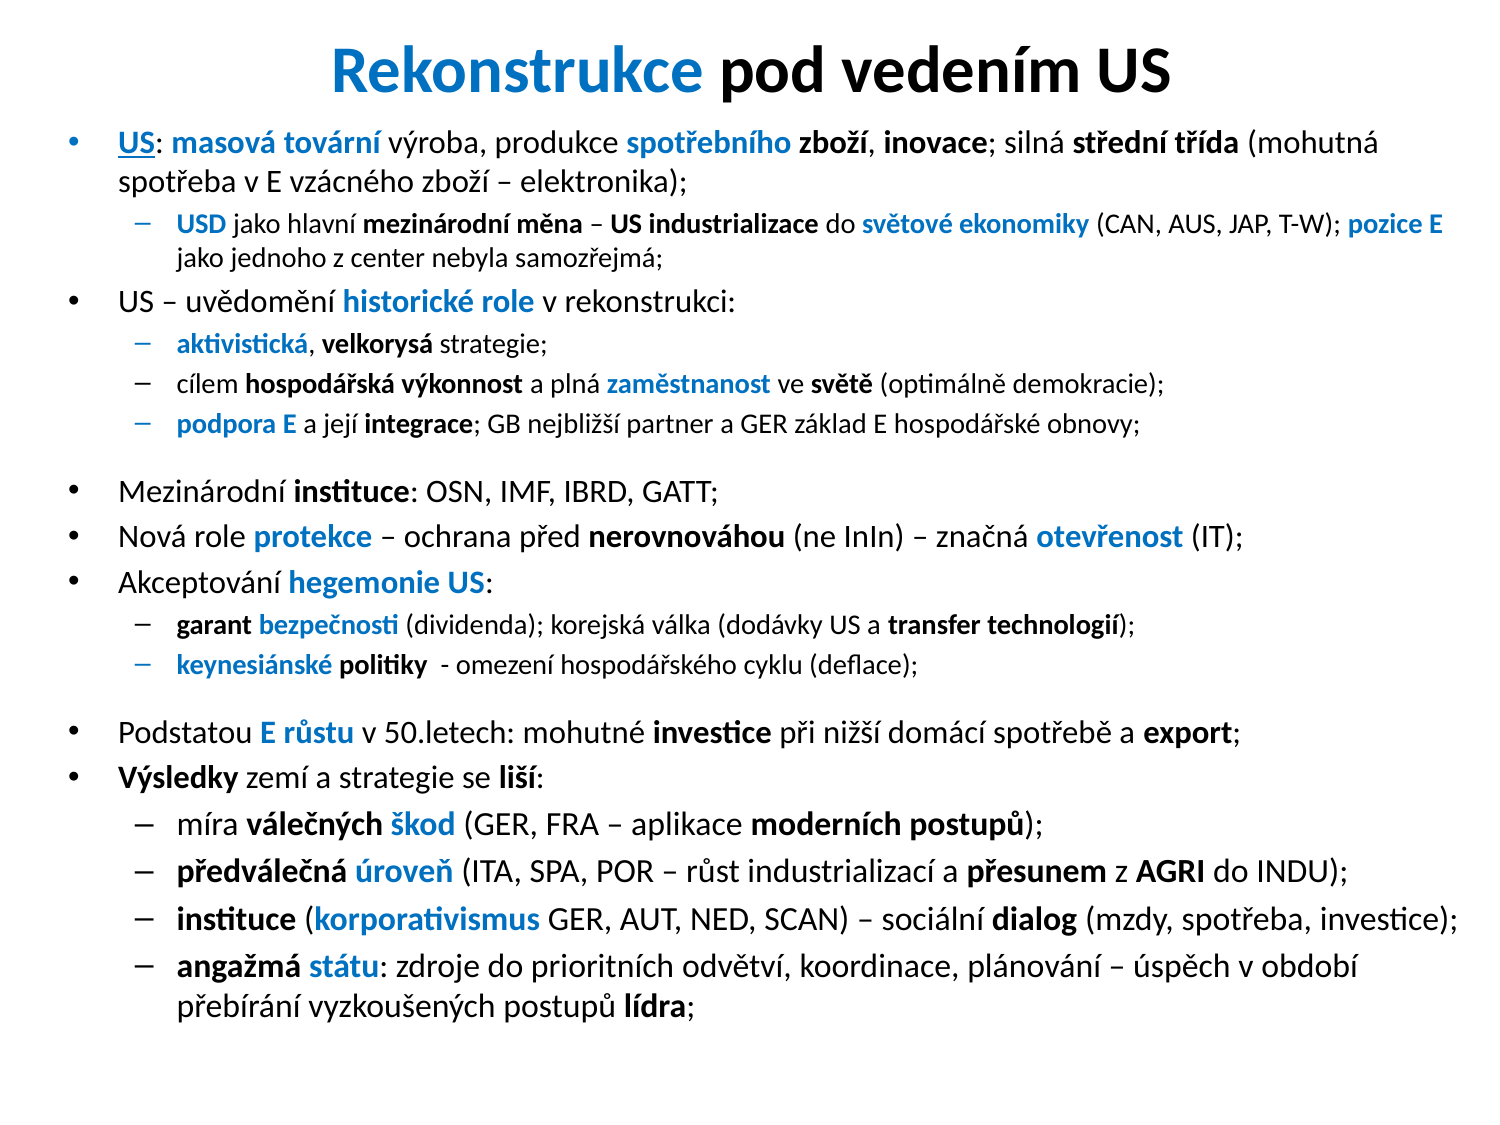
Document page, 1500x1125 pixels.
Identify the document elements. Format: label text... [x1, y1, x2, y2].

title Rekonstrukce pod vedením US [76, 0, 1427, 113]
list US: masová tovární výroba, produkce spotřebního zboží, inovace; silná střední třída (mohutná spotřeba v E vzácného zboží – elektronika); USD jako hlavní mezinárodní měna – US industrializace do světové ekonomiky (CAN, AUS, JAP, T-W); pozice E jako jednoho z center nebyla samozřejmá; US – uvědomění historické role v rekonstrukci: aktivistická, velkorysá strategie; cílem hospodářská výkonnost a plná zaměstnanost ve světě (optimálně demokracie); podpora E a její integrace; GB nejbližší partner a GER základ E hospodářské obnovy; Mezinárodní instituce: OSN, IMF, IBRD, GATT; Nová role protekce – ochrana před nerovnováhou (ne InIn) – značná otevřenost (IT); Akceptování hegemonie US: garant bezpečnosti (dividenda); korejská válka (dodávky US a transfer technologií); keynesiánské politiky - omezení hospodářského cyklu (deflace); Podstatou E růstu v 50.letech: mohutné investice při nižší domácí spotřebě a export; Výsledky zemí a strategie se liší: míra válečných škod (GER, FRA – aplikace moderních postupů); předválečná úroveň (ITA, SPA, POR – růst industrializací a přesunem z AGRI do INDU); instituce (korporativismus GER, AUT, NED, SCAN) – sociální dialog (mzdy, spotřeba, investice); angažmá státu: zdroje do prioritních odvětví, koordinace, plánování – úspěch v období přebírání vyzkoušených postupů lídra; [53, 113, 1483, 1071]
